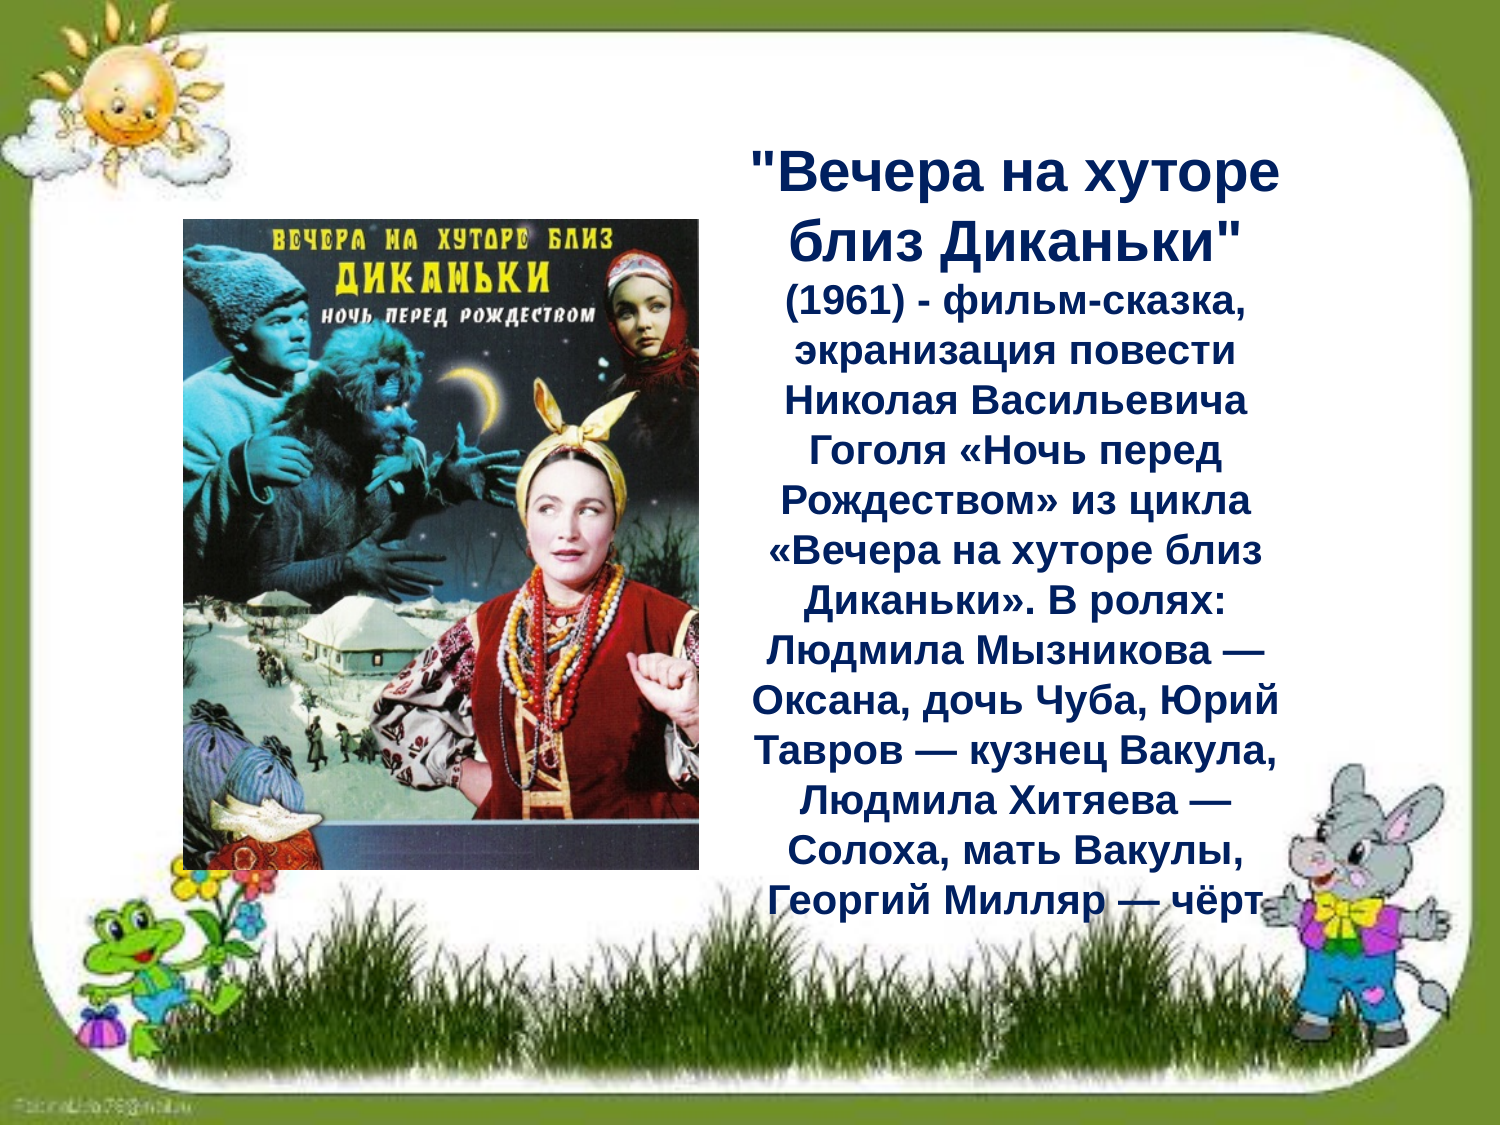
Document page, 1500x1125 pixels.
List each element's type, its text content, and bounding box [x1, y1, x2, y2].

text_box "Вечера на хуторе близ Диканьки" (1961) - фильм-сказка, экранизация повести Николая Васильевича Гоголя «Ночь перед Рождеством» из цикла «Вечера на хуторе близ Диканьки». В ролях: Людмила Мызникова — Оксана, дочь Чуба, Юрий Тавров — кузнец Вакула, Людмила Хитяева — Солоха, мать Вакулы, Георгий Милляр — чёрт [714, 125, 1317, 981]
picture [0, 0, 1500, 1125]
